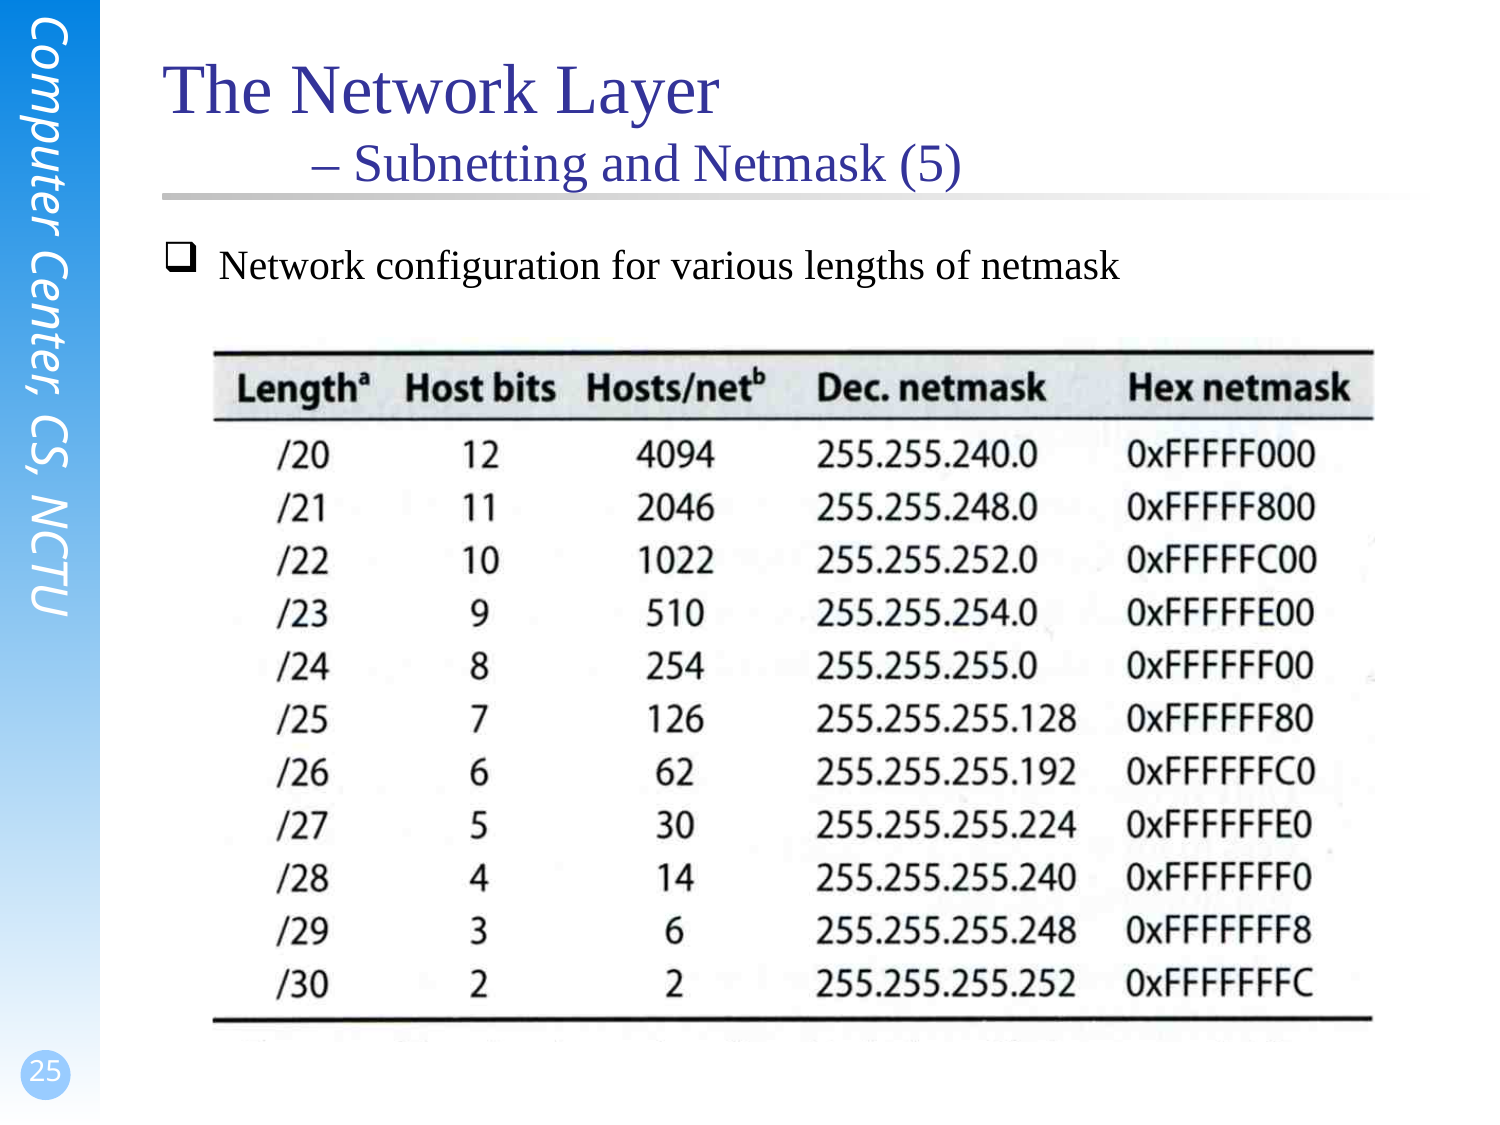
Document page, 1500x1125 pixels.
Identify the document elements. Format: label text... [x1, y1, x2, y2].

picture [212, 337, 1376, 1042]
title The Network Layer – Subnetting and Netmask (5) [162, 42, 1438, 231]
list Network configuration for various lengths of netmask [162, 237, 1438, 1000]
